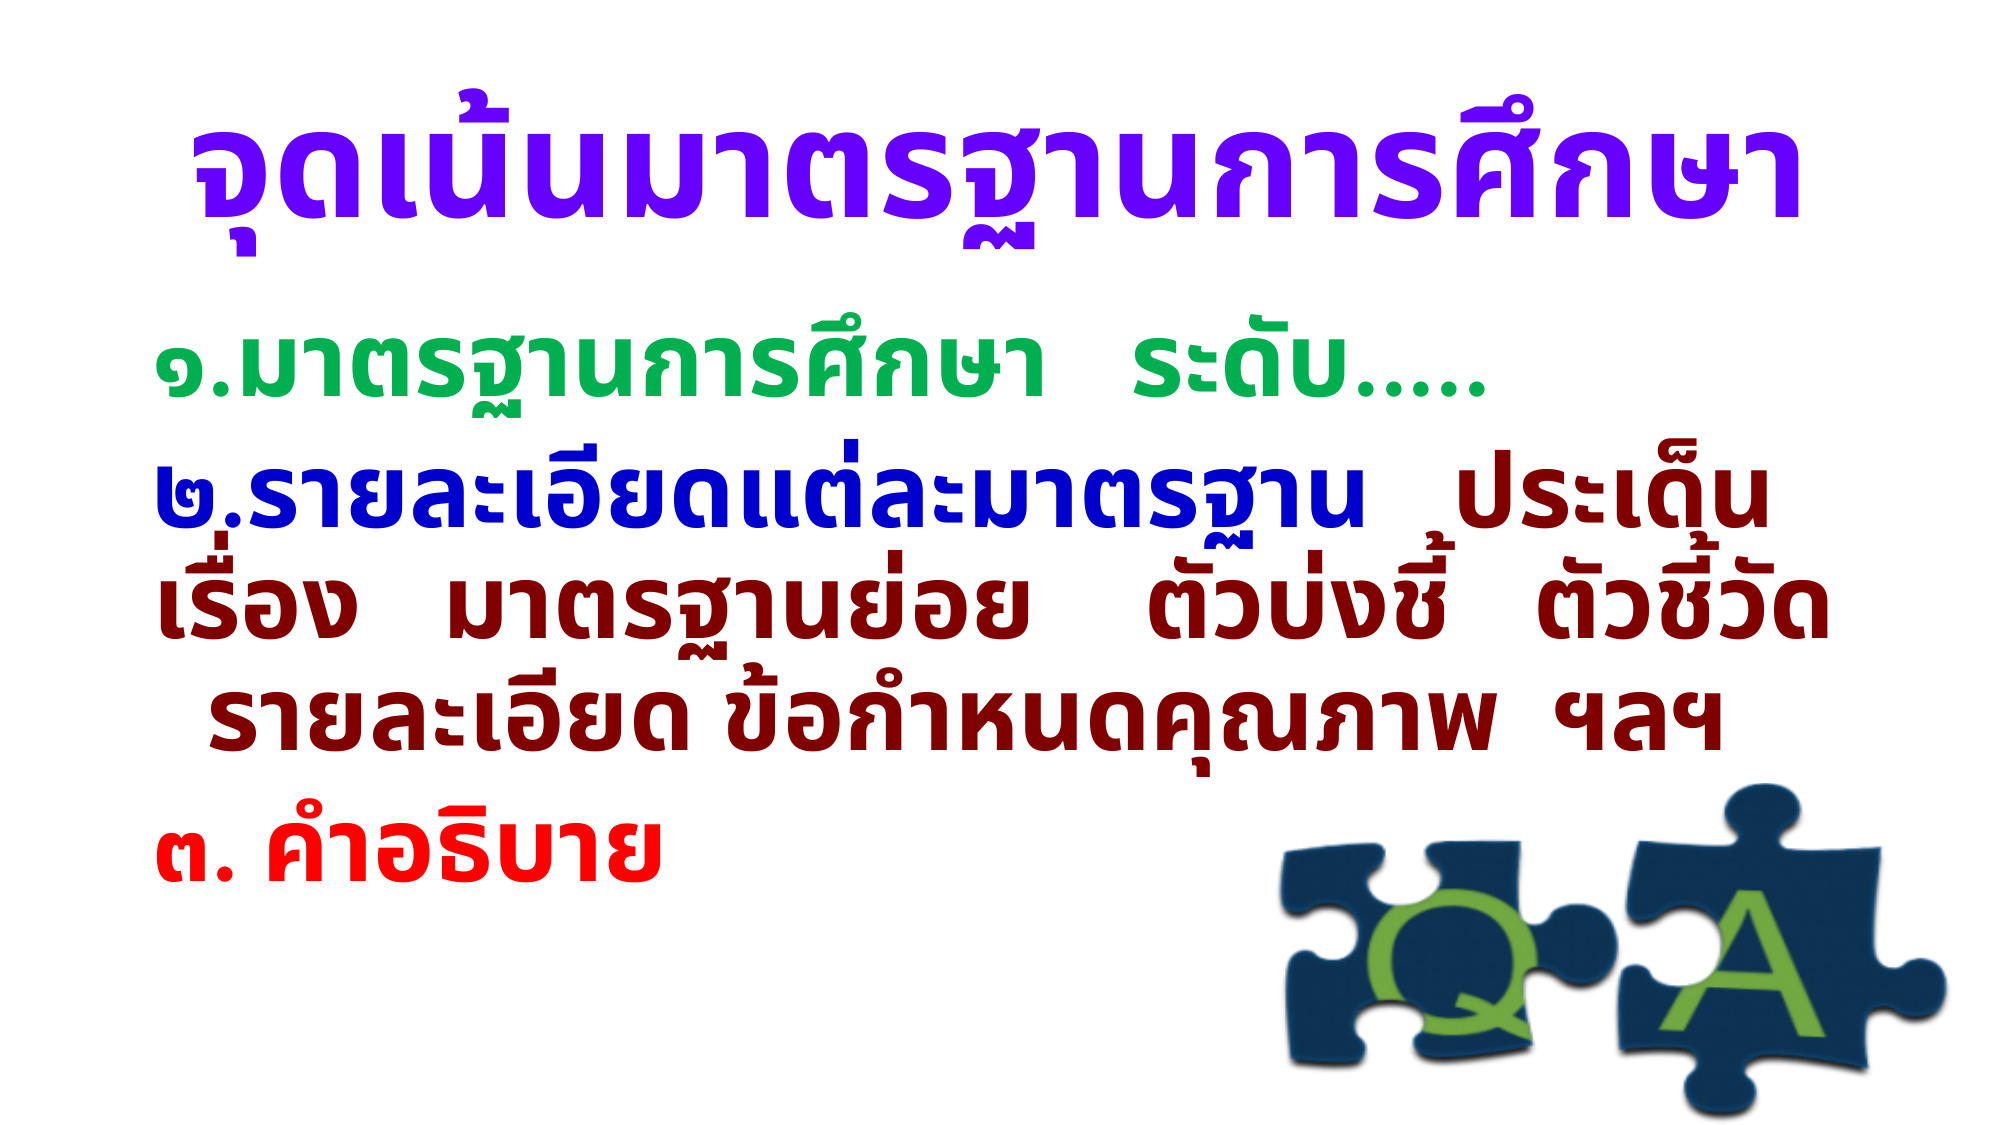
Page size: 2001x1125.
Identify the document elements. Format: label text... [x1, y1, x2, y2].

title จุดเน้นมาตรฐานการศึกษา [137, 59, 1863, 278]
picture [1274, 783, 1954, 1125]
list ๑.มาตรฐานการศึกษา ระดับ..... ๒.รายละเอียดแต่ละมาตรฐาน ประเด็น เรื่อง มาตรฐานย่อย ตัวบ่งชี้ ตัวชี้วัด รายละเอียด ข้อกำหนดคุณภาพ ฯลฯ ๓. คำอธิบาย [137, 299, 1863, 1014]
